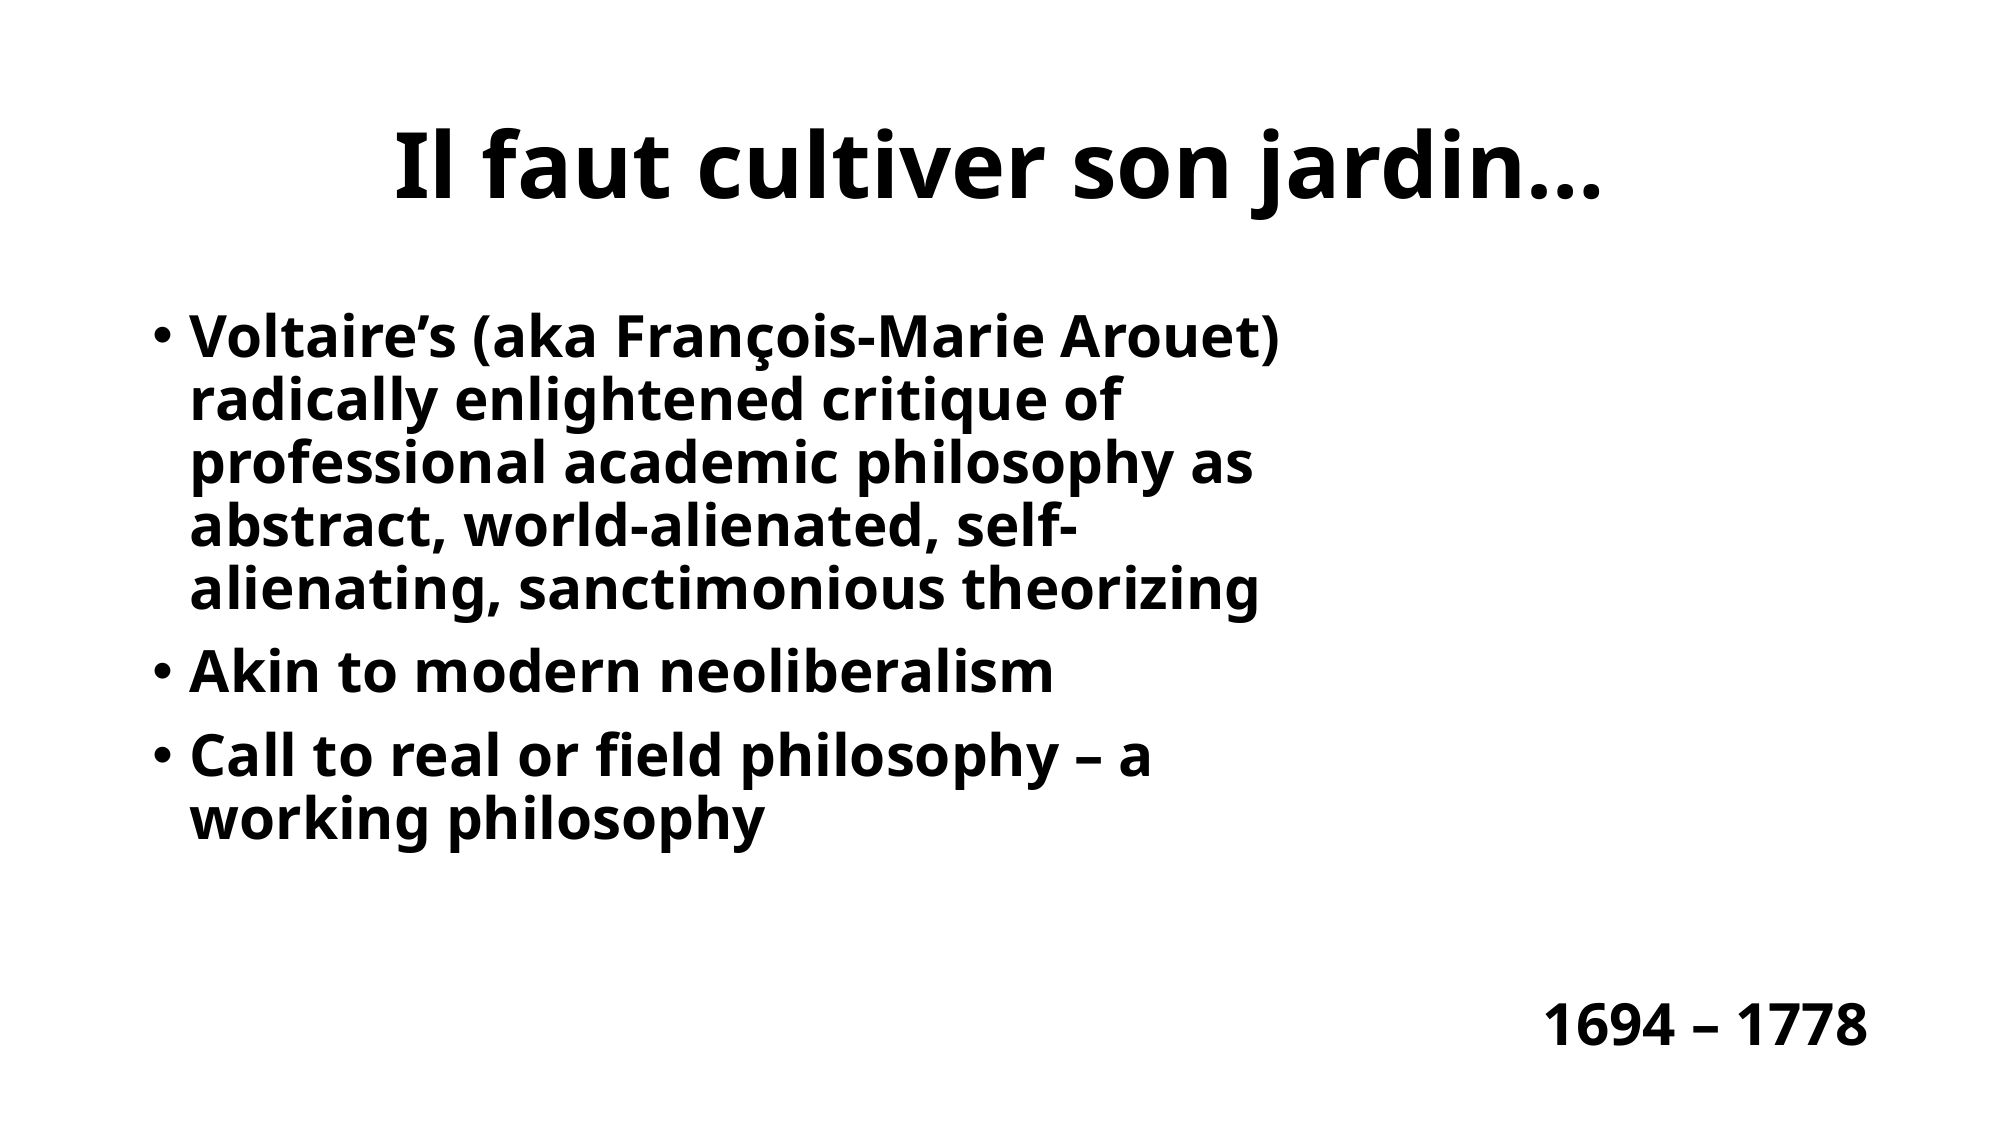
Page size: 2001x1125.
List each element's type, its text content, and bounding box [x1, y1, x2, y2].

title Il faut cultiver son jardin… [137, 59, 1863, 278]
text_box 1694 – 1778 [1528, 979, 1884, 1065]
list Voltaire’s (aka François-Marie Arouet) radically enlightened critique of professional academic philosophy as abstract, world-alienated, self-alienating, sanctimonious theorizing Akin to modern neoliberalism Call to real or field philosophy – a working philosophy [137, 299, 1343, 1014]
